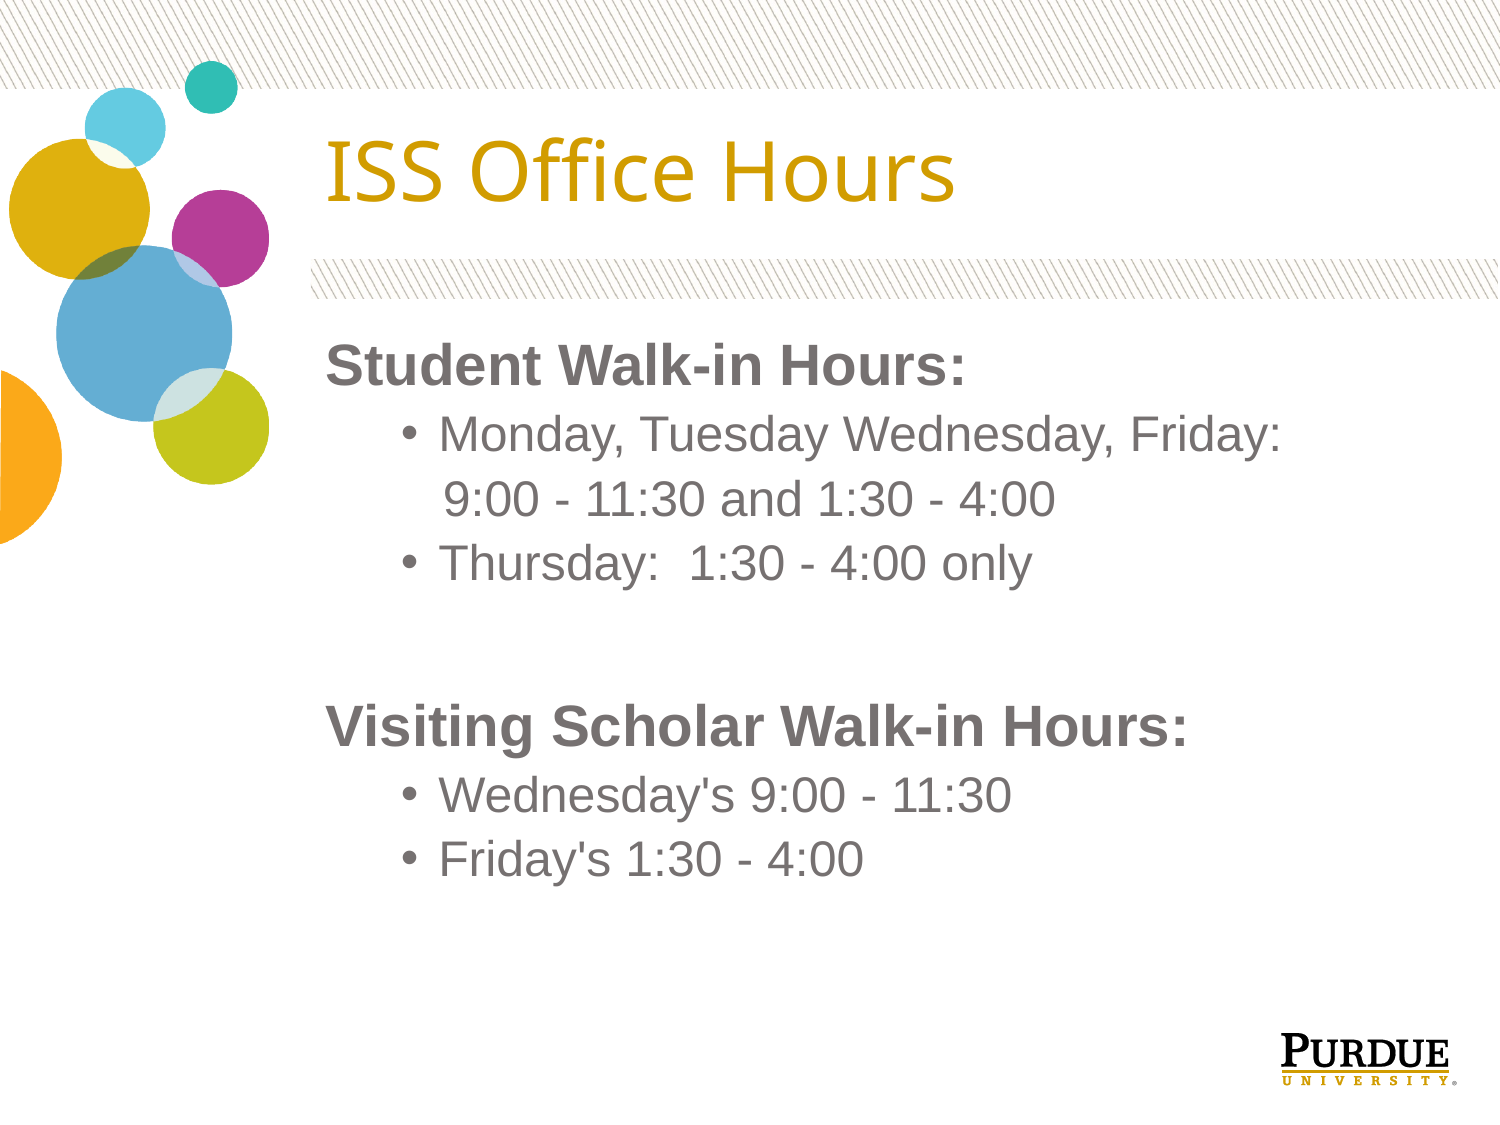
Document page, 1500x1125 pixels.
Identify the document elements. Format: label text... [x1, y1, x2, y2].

picture [0, 0, 1500, 544]
title ISS Office Hours [310, 118, 1442, 230]
list Student Walk-in Hours: Monday, Tuesday Wednesday, Friday: 9:00 - 11:30 and 1:30 - 4:00 Thursday: 1:30 - 4:00 only Visiting Scholar Walk-in Hours: Wednesday's 9:00 - 11:30 Friday's 1:30 - 4:00 [310, 327, 1442, 1014]
picture [310, 259, 1498, 299]
